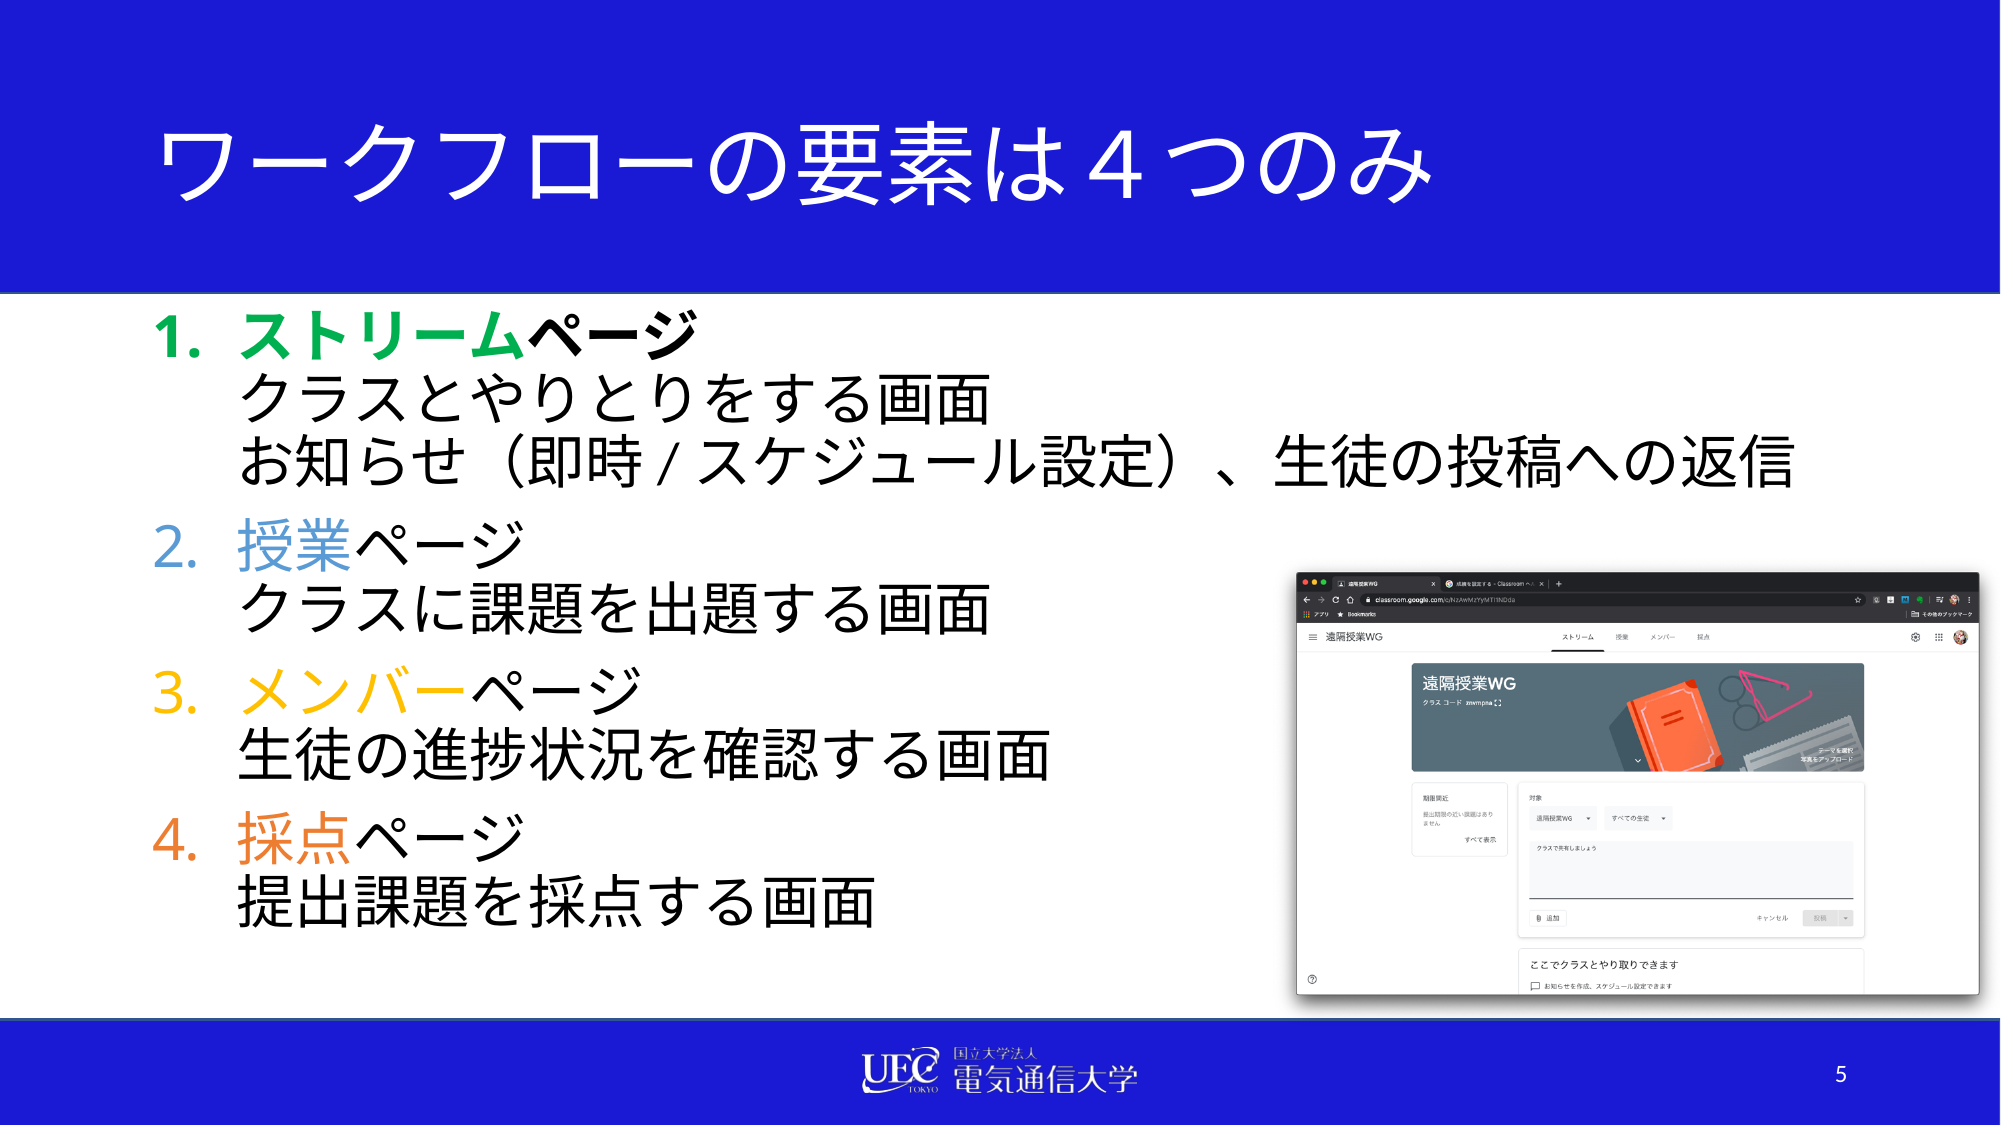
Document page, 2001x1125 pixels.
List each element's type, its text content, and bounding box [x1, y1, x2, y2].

picture [861, 1046, 1138, 1094]
picture [1271, 555, 2000, 1028]
title ワークフローの要素は４つのみ [137, 59, 1863, 278]
list ストリームページ クラスとやりとりをする画面 お知らせ（即時/スケジュール設定）、生徒の投稿への返信 授業ページ クラスに課題を出題する画面 メンバーページ 生徒の進捗状況を確認する画面 採点ページ 提出課題を採点する画面 [137, 299, 1863, 1014]
slide_number 5 [1412, 1042, 1863, 1103]
